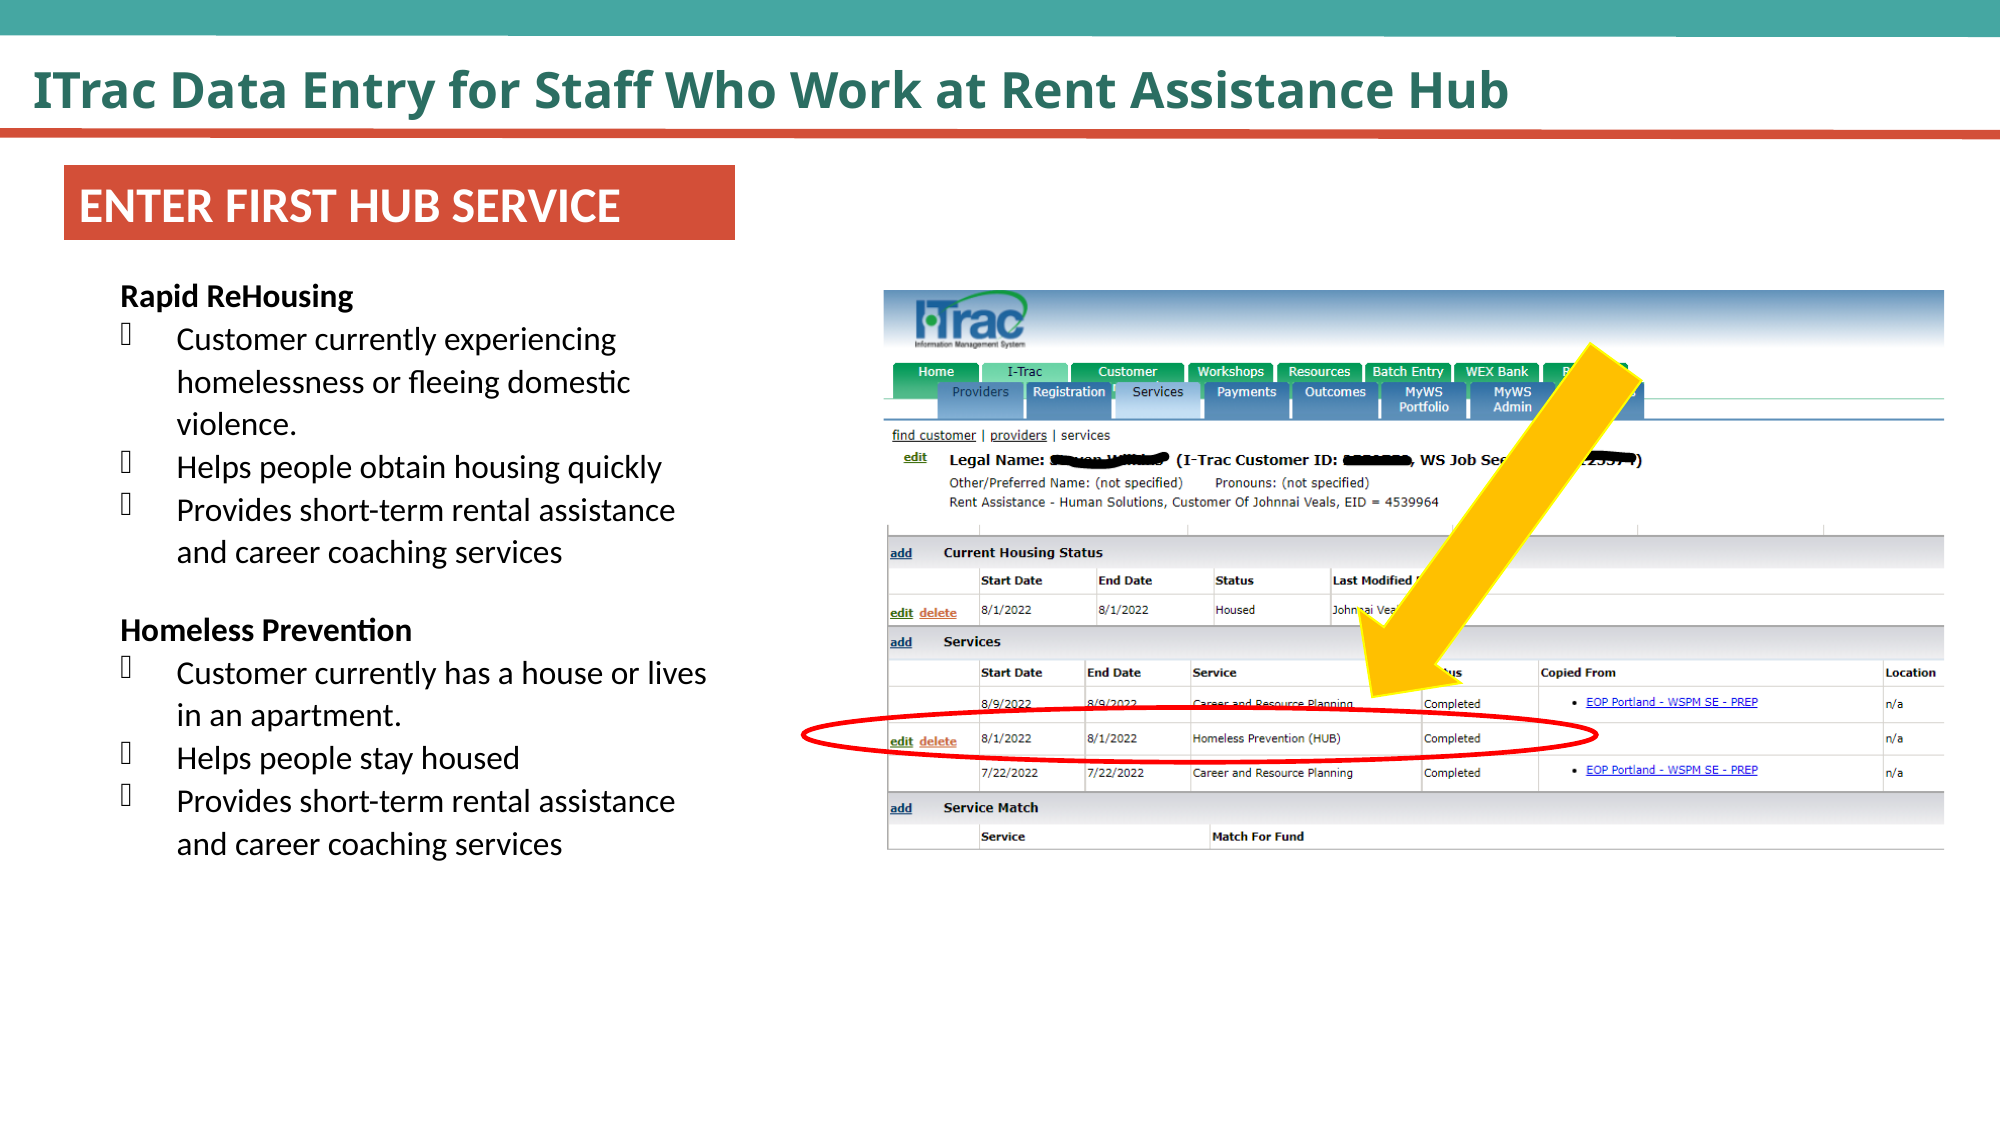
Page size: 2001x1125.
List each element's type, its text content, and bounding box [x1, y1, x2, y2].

picture [883, 290, 1945, 871]
text_box Homeless Prevention Customer currently has a house or lives in an apartment. Helps people stay housed Provides short-term rental assistance and career coaching services [105, 598, 735, 869]
text_box ENTER FIRST HUB SERVICE [64, 165, 735, 240]
title ITrac Data Entry for Staff Who Work at Rent Assistance Hub [18, 36, 1790, 128]
text_box Rapid ReHousing Customer currently experiencing homelessness or fleeing domestic violence. Helps people obtain housing quickly Provides short-term rental assistance and career coaching services [105, 264, 735, 578]
text_box [802, 717, 883, 753]
